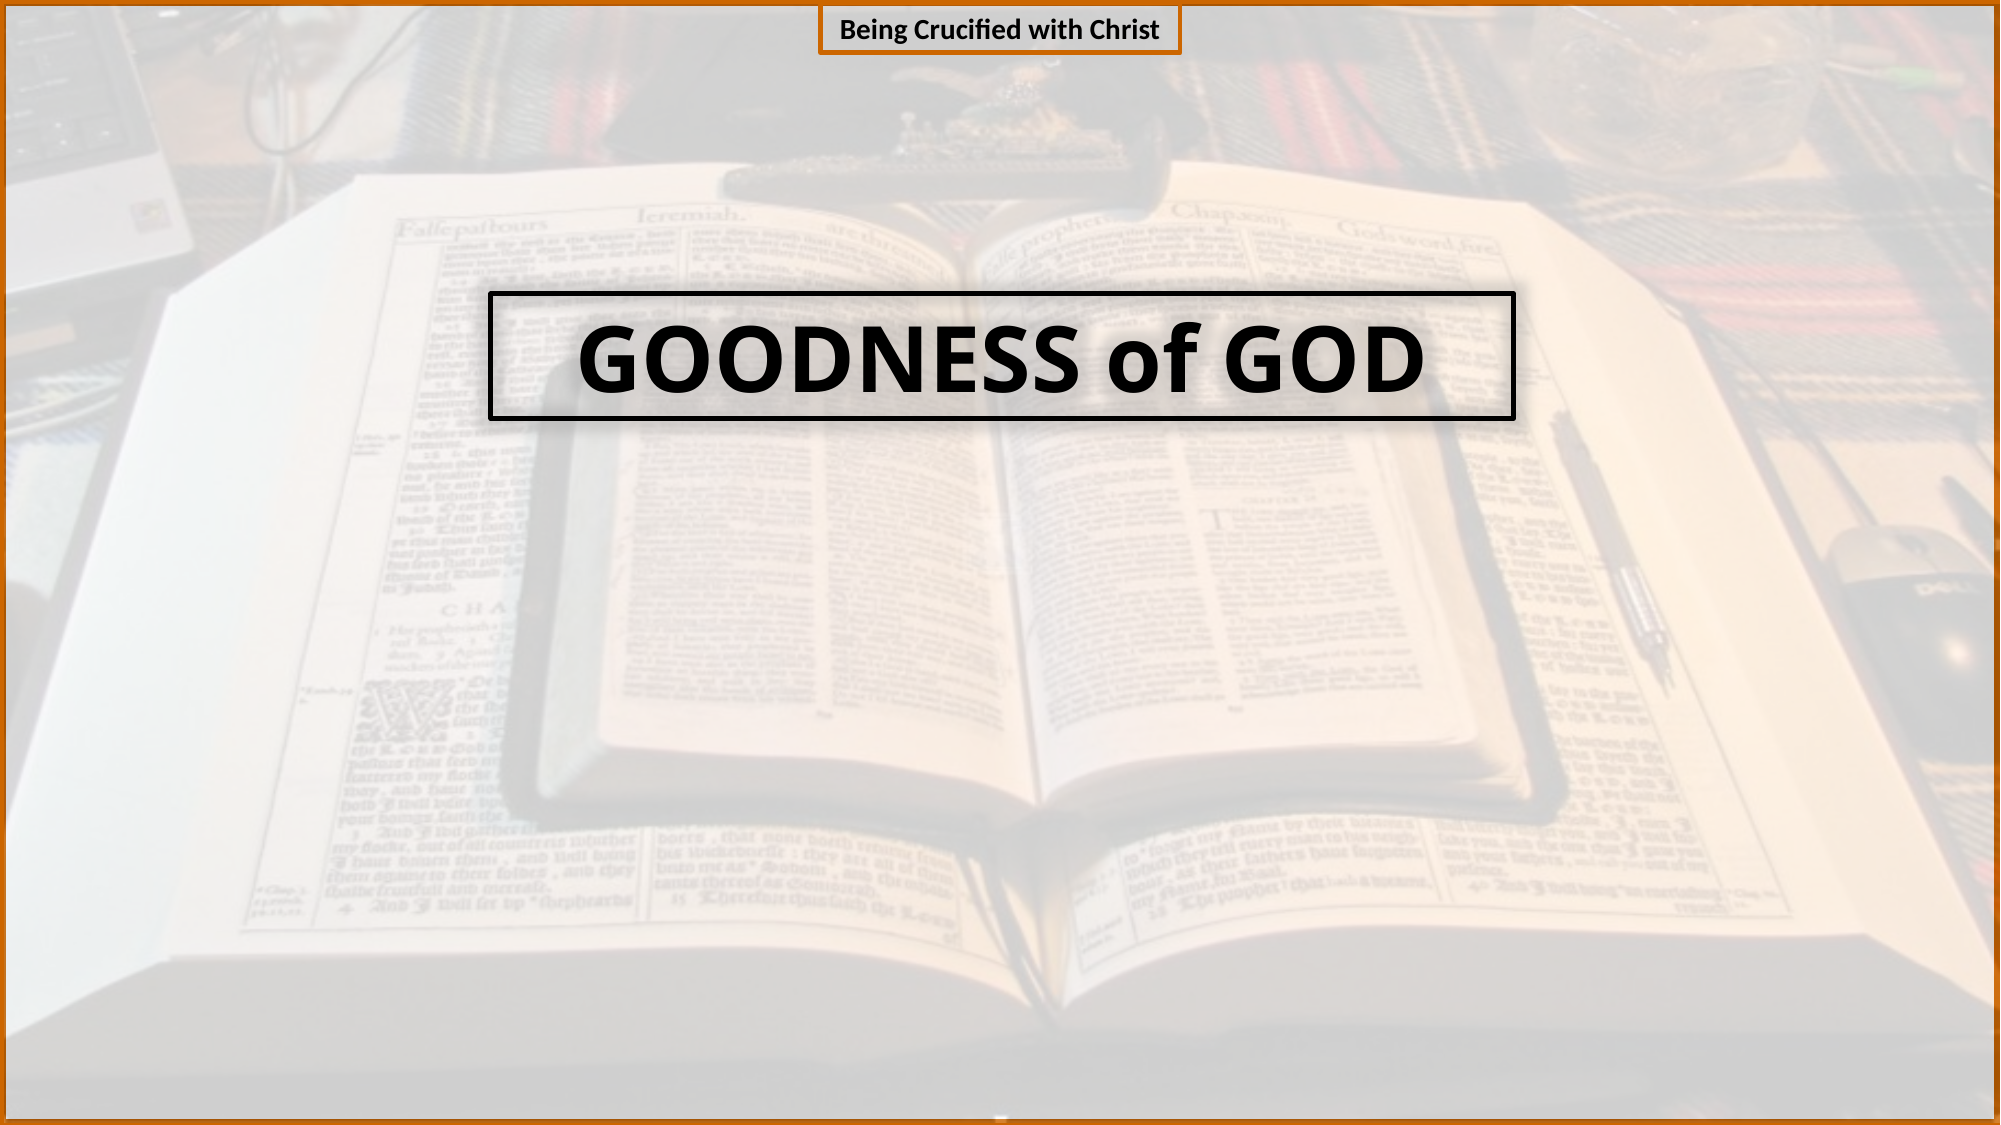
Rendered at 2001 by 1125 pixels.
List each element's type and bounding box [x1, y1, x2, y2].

text_box [0, 0, 2000, 1125]
picture [4, 4, 2000, 1123]
